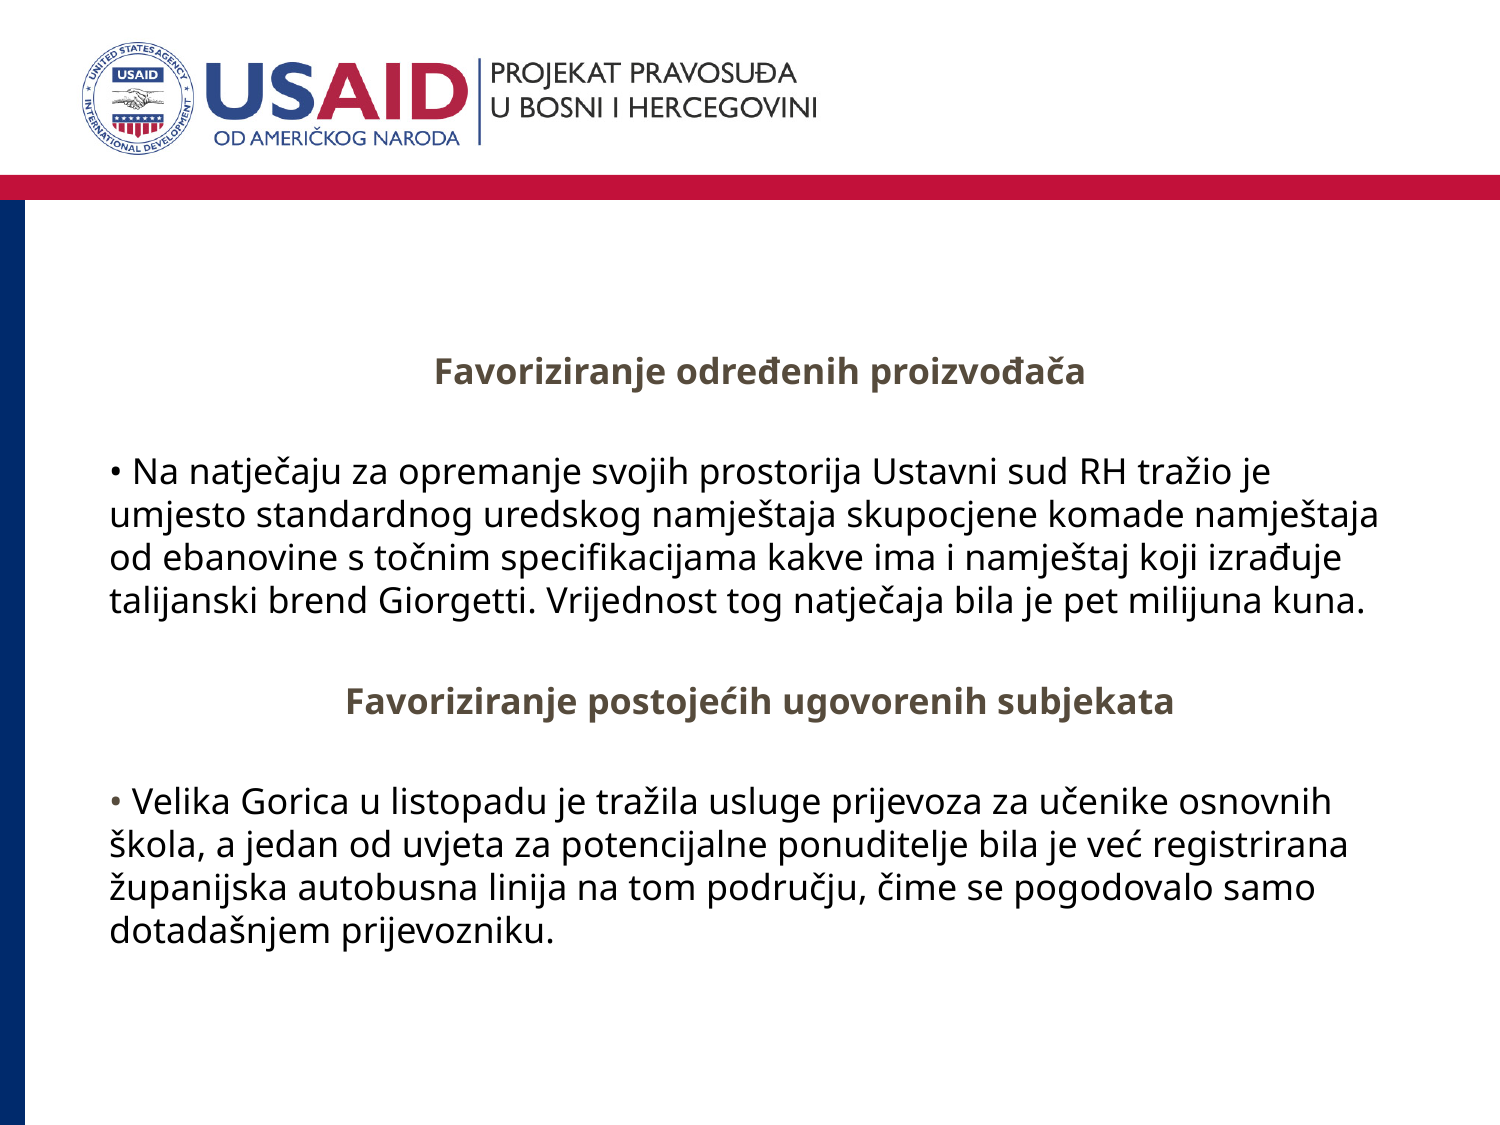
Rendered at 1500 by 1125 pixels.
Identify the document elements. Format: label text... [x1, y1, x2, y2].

list Favoriziranje određenih proizvođača • Na natječaju za opremanje svojih prostorija Ustavni sud RH tražio je umjesto standardnog uredskog namještaja skupocjene komade namještaja od ebanovine s točnim specifikacijama kakve ima i namještaj koji izrađuje talijanski brend Giorgetti. Vrijednost tog natječaja bila je pet milijuna kuna. Favoriziranje postojećih ugovorenih subjekata • Velika Gorica u listopadu je tražila usluge prijevoza za učenike osnovnih škola, a jedan od uvjeta za potencijalne ponuditelje bila je već registrirana županijska autobusna linija na tom području, čime se pogodovalo samo dotadašnjem prijevozniku. [76, 290, 1427, 970]
picture [64, 25, 833, 171]
